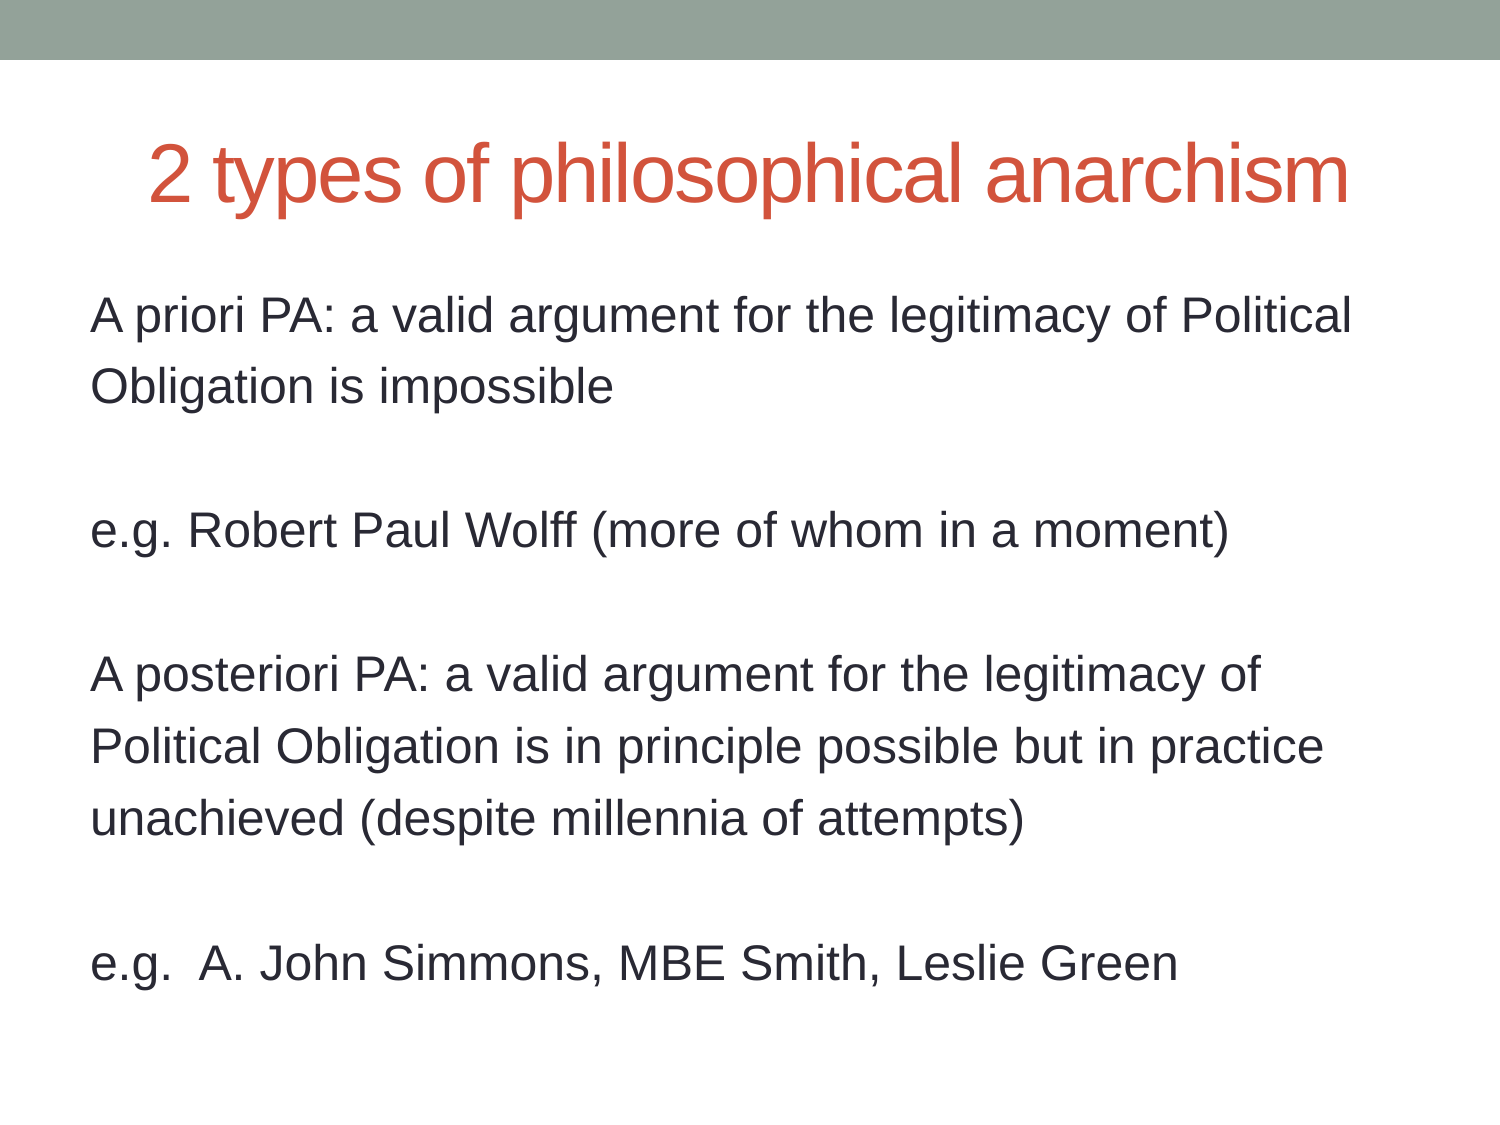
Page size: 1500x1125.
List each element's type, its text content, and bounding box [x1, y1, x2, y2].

title 2 types of philosophical anarchism [75, 87, 1425, 250]
list A priori PA: a valid argument for the legitimacy of Political Obligation is impossible e.g. Robert Paul Wolff (more of whom in a moment) A posteriori PA: a valid argument for the legitimacy of Political Obligation is in principle possible but in practice unachieved (despite millennia of attempts) e.g. A. John Simmons, MBE Smith, Leslie Green [75, 262, 1425, 1063]
